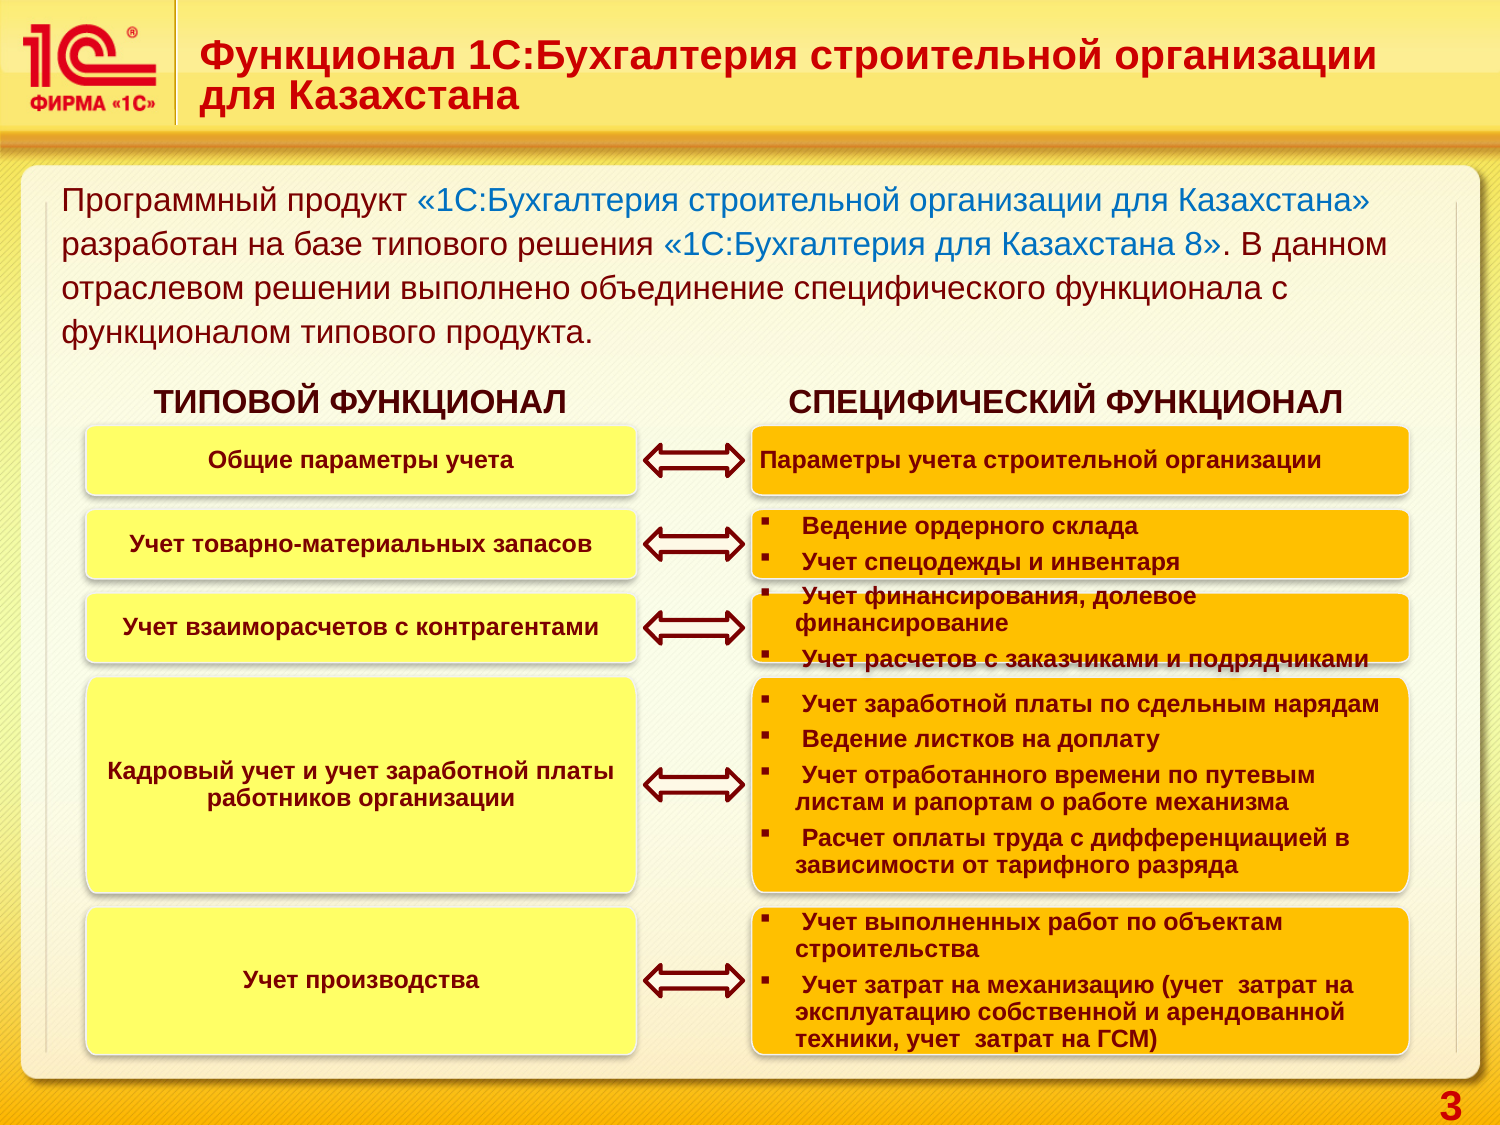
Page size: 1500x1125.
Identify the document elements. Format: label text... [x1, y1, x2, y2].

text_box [85, 425, 1410, 1055]
title Функционал 1С:Бухгалтерия строительной организации для Казахстана [184, 2, 1469, 153]
picture [0, 0, 1500, 1125]
text_box Типовой функционал Специфический функционал [87, 368, 1411, 426]
text_box Программный продукт «1С:Бухгалтерия строительной организации для Казахстана» разработан на базе типового решения «1С:Бухгалтерия для Казахстана 8». В данном отраслевом решении выполнено объединение специфического функционала с функционалом типового продукта. [46, 166, 1455, 358]
